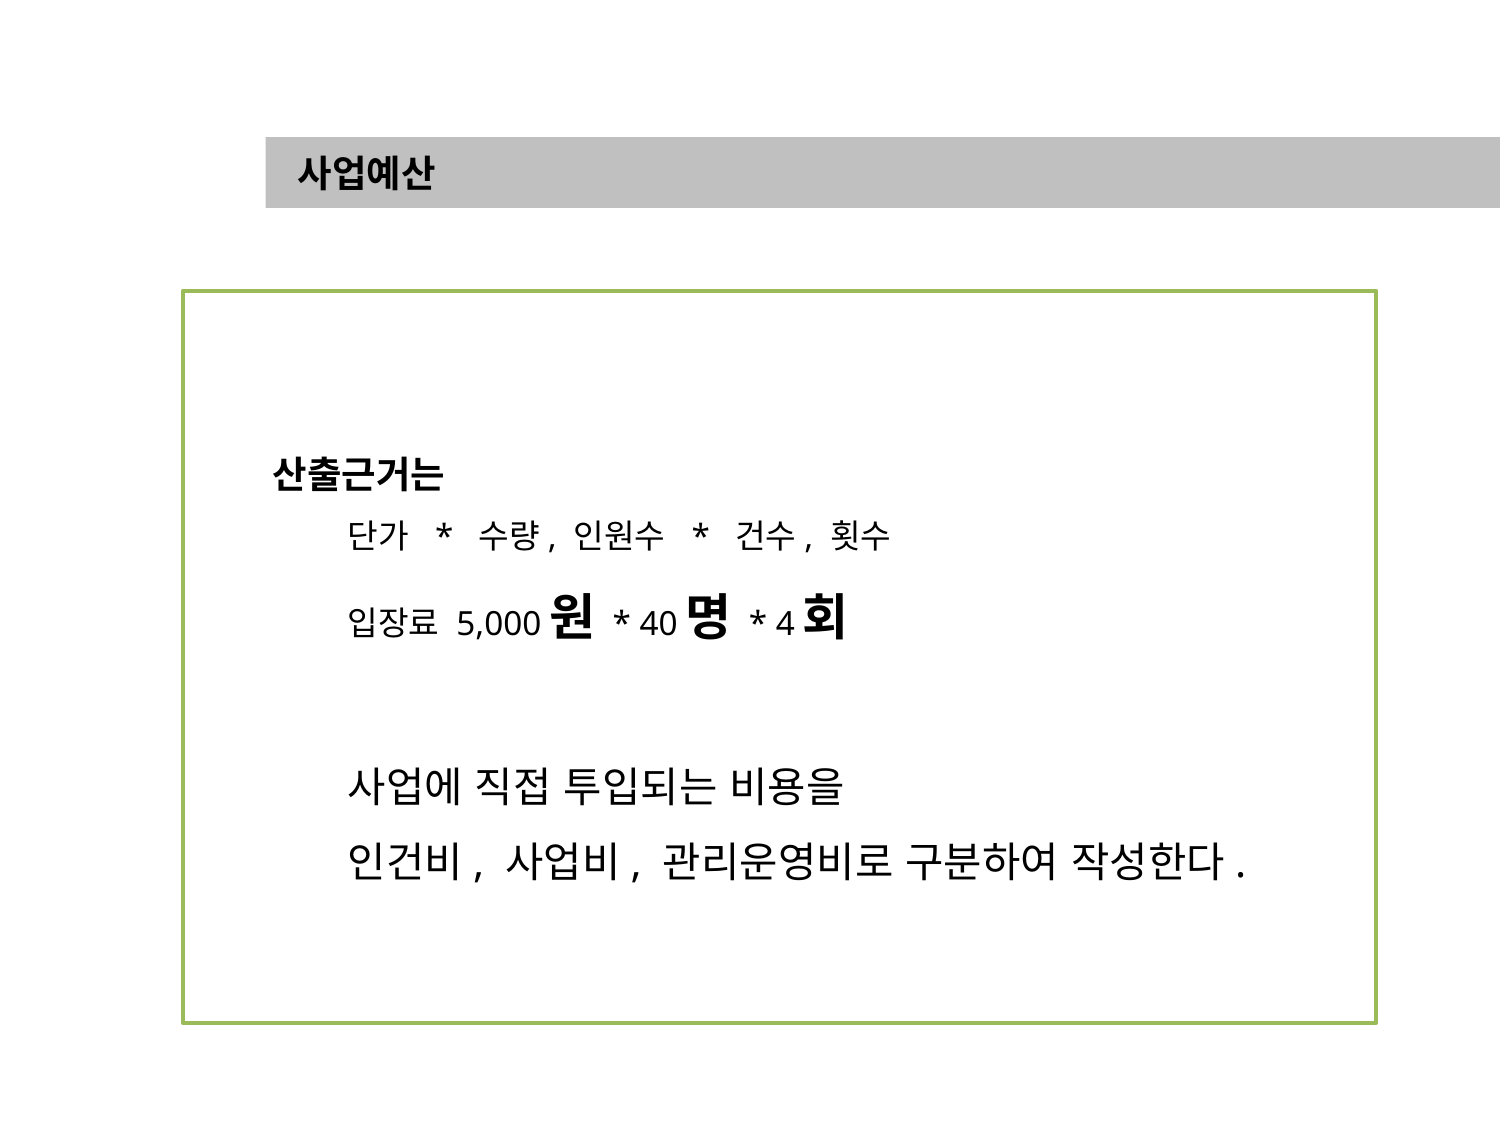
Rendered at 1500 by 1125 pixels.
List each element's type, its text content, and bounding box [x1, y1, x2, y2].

text_box 산출근거는 단가 * 수량, 인원수 * 건수, 횟수 입장료 5,000원 * 40명 * 4회 사업에 직접 투입되는 비용을 인건비, 사업비, 관리운영비로 구분하여 작성한다. [181, 289, 1378, 1025]
text_box 사업예산 [265, 137, 1500, 208]
